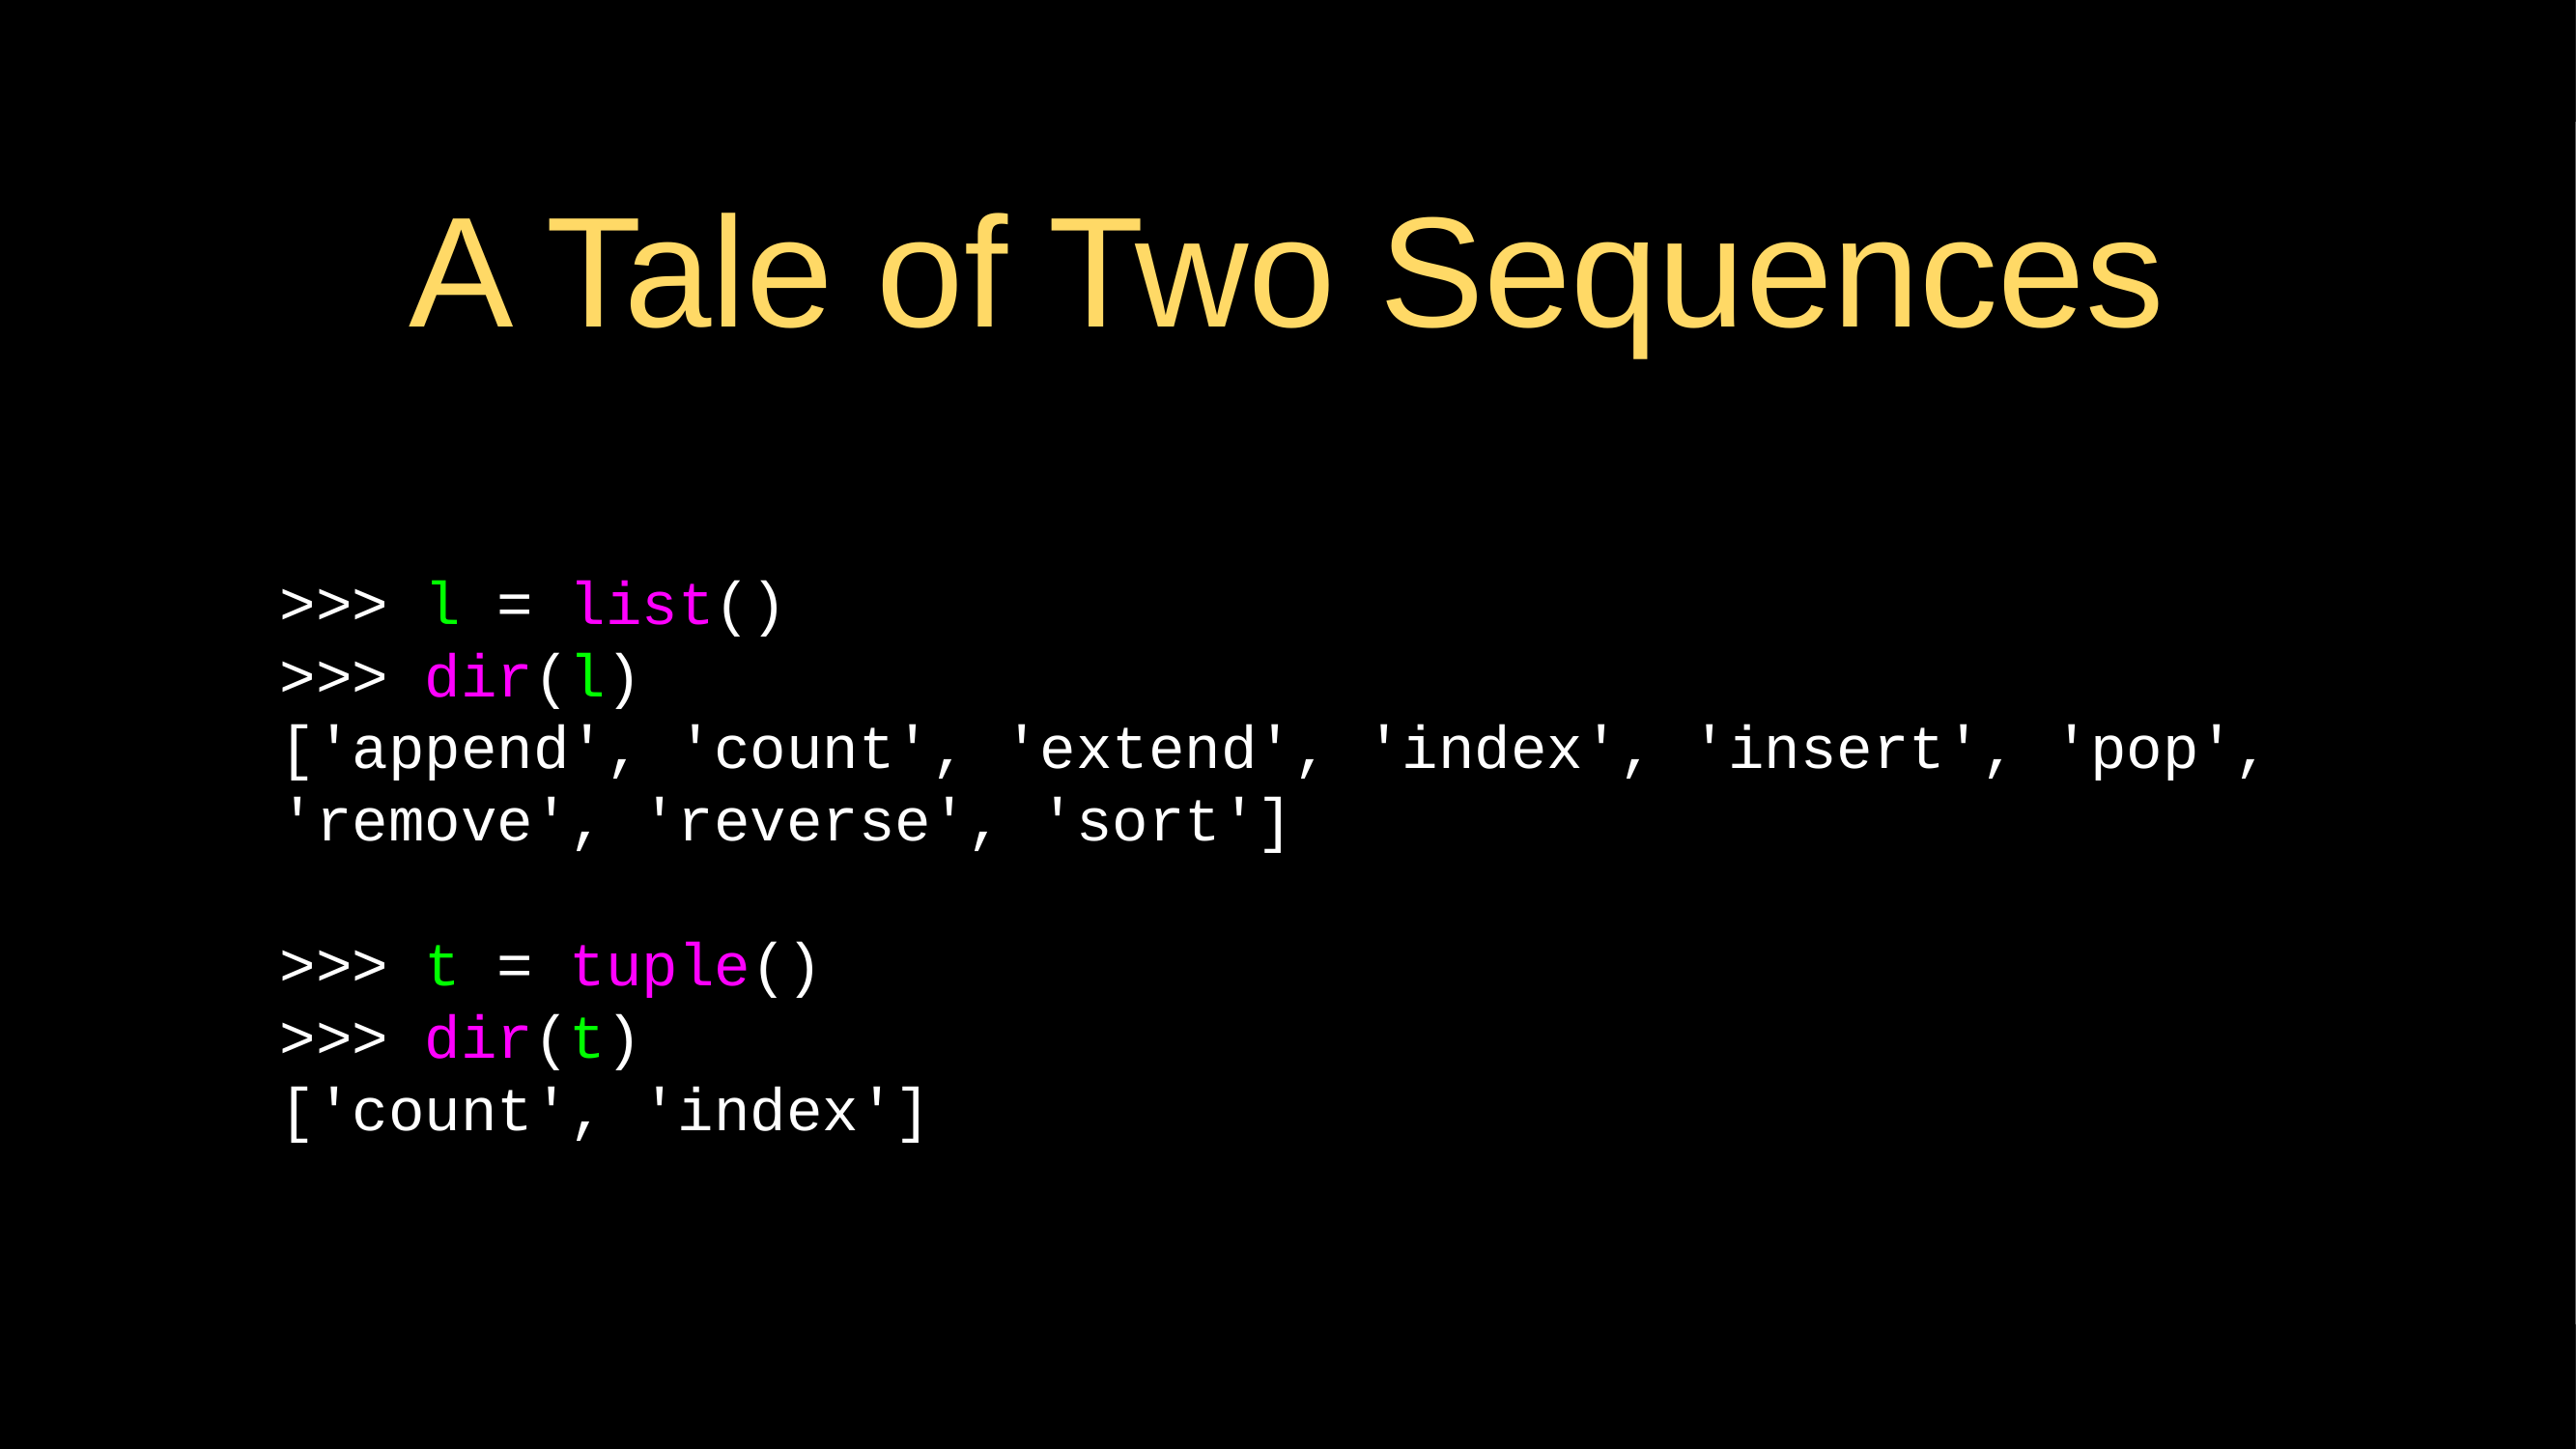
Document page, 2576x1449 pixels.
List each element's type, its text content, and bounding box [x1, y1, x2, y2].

text_box >>> l = list() >>> dir(l) ['append', 'count', 'extend', 'index', 'insert', 'pop', 'remove', 'reverse', 'sort'] >>> t = tuple() >>> dir(t) ['count', 'index'] [279, 547, 2294, 1159]
title A Tale of Two Sequences [183, 125, 2391, 403]
